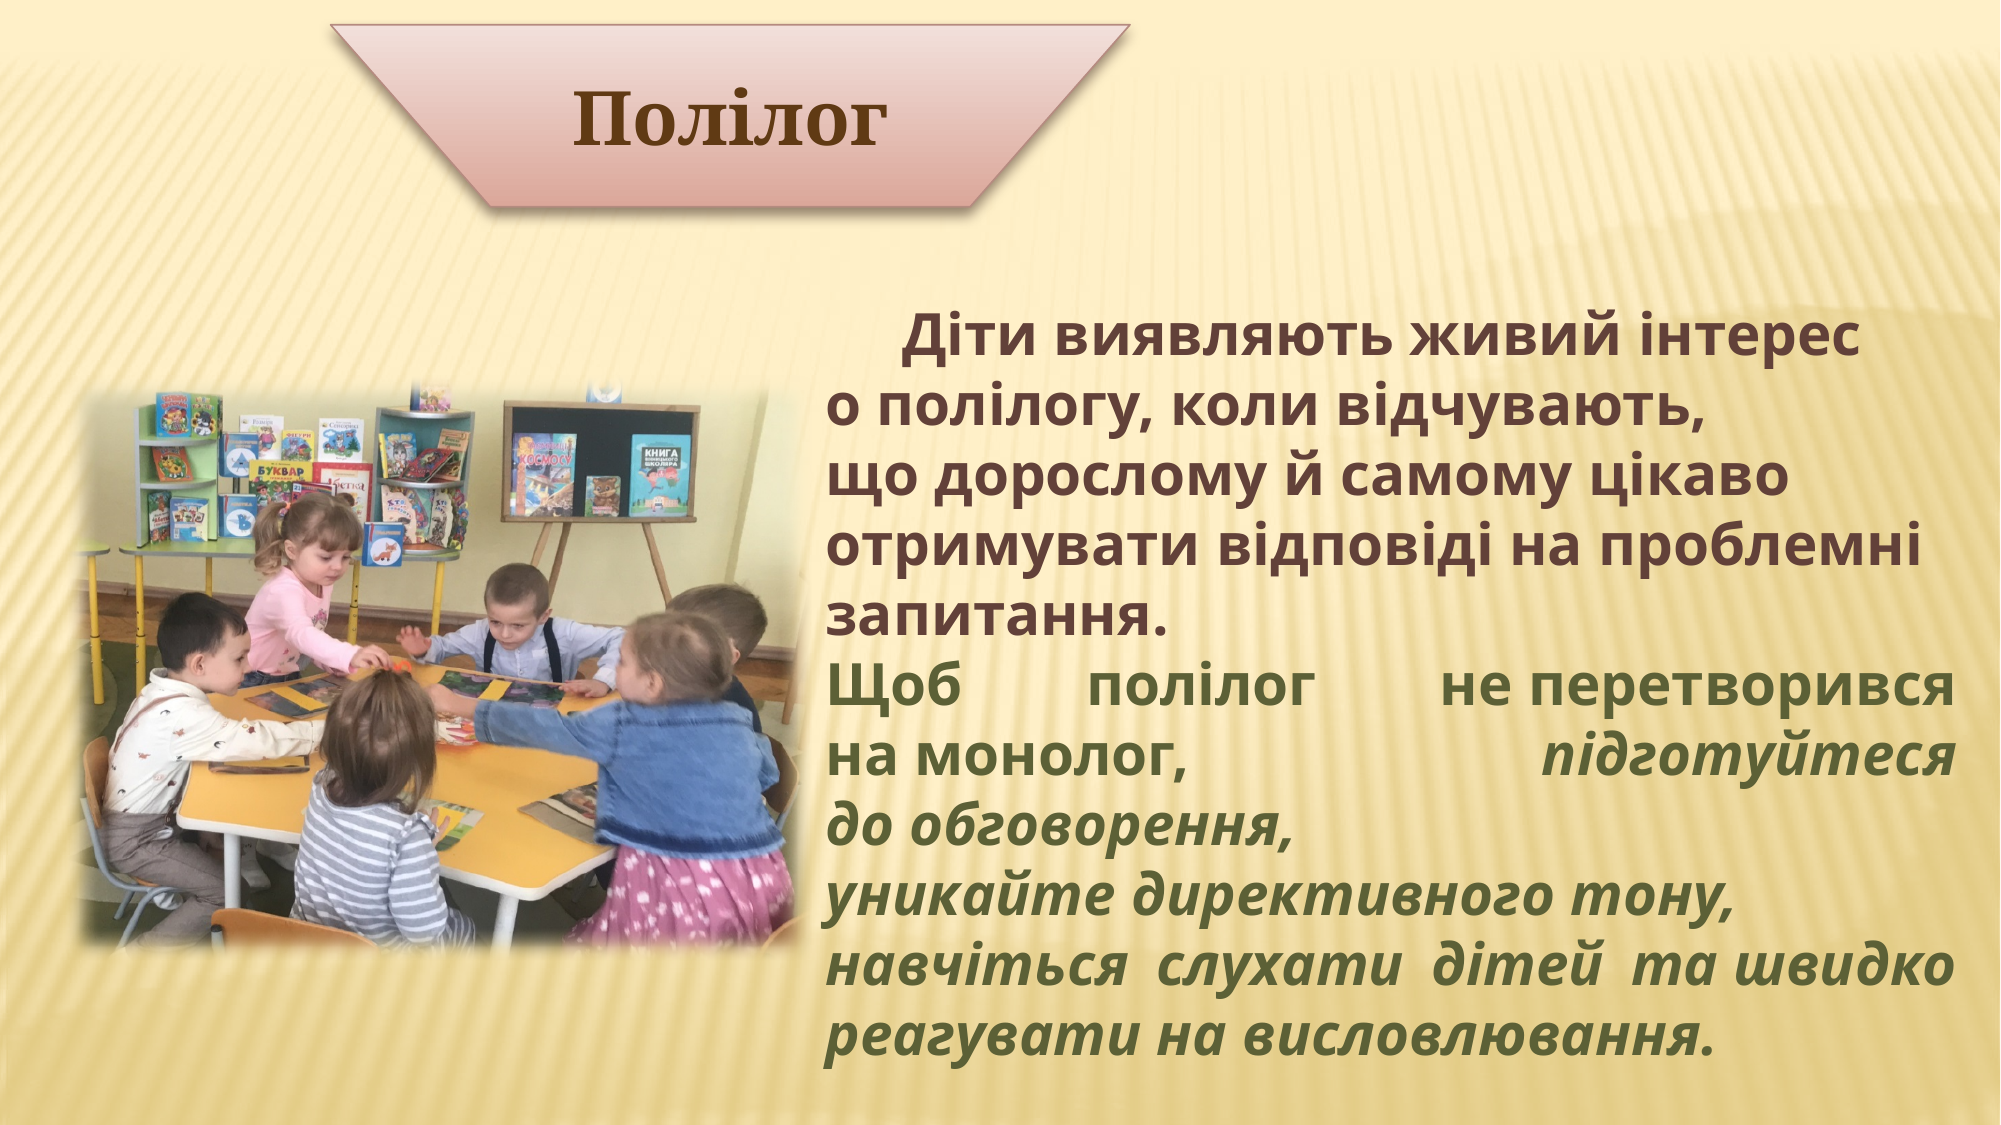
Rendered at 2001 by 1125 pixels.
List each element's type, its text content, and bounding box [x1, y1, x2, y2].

text_box Полілог [329, 23, 1131, 208]
text_box Діти виявляють живий інтерес о полілогу, коли відчувають, що дорослому й самому цікаво отримувати відповіді на проблемні запитання. Щоб полілог не перетворився на монолог, підготуйтеся до обговорення, уникайте директивного тону, навчіться слухати дітей та швидко реагувати на висловлювання. [811, 289, 1972, 1075]
picture [65, 374, 812, 961]
